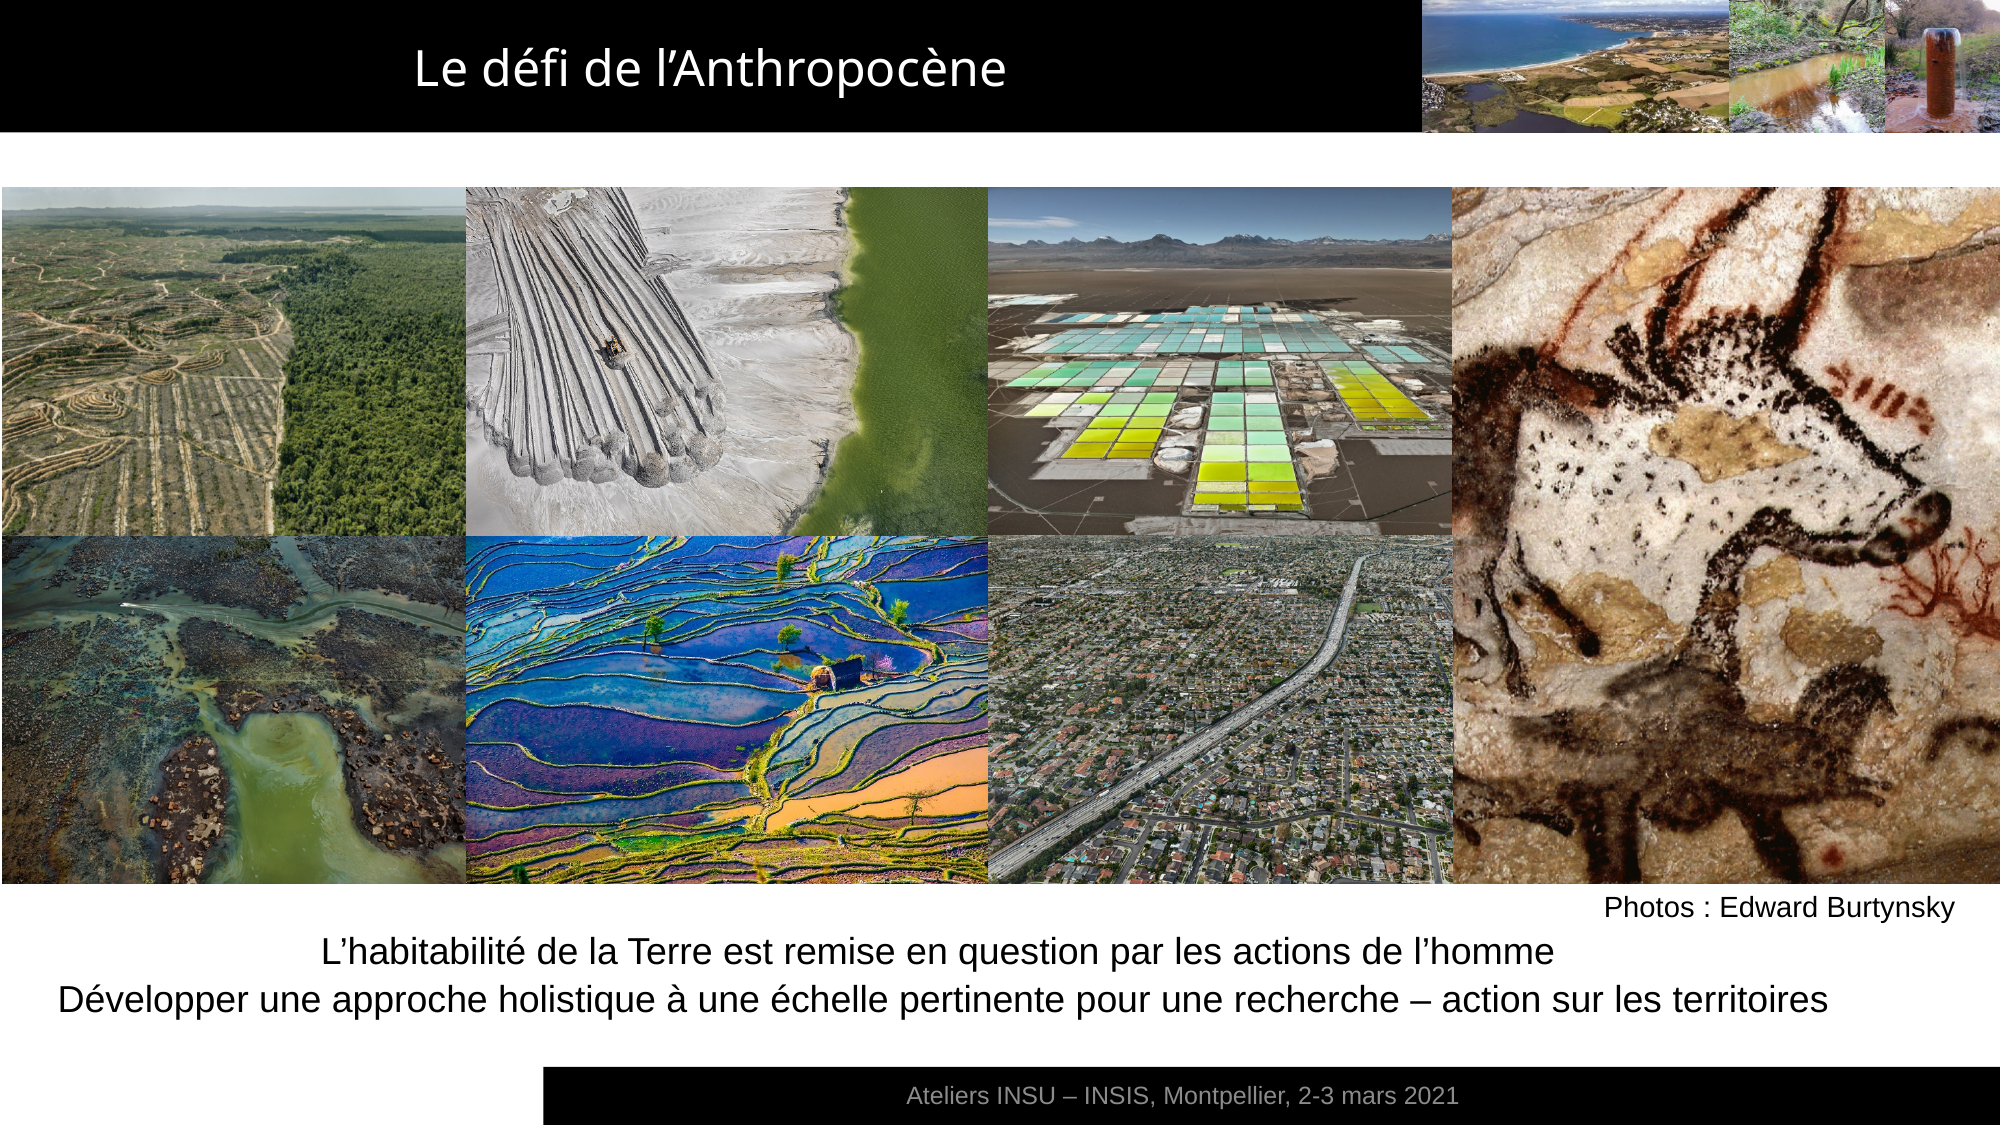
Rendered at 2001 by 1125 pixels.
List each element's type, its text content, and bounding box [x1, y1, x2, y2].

picture [0, 187, 2000, 884]
text_box L’habitabilité de la Terre est remise en question par les actions de l’homme Développer une approche holistique à une échelle pertinente pour une recherche – action sur les territoires [0, 924, 1887, 1044]
text_box Le défi de l’Anthropocène [0, 0, 1420, 133]
text_box [542, 1066, 2000, 1125]
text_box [1420, 0, 2000, 133]
footer Ateliers INSU – INSIS, Montpellier, 2-3 mars 2021 [778, 1065, 1589, 1124]
text_box Photos : Edward Burtynsky [1588, 884, 2000, 948]
